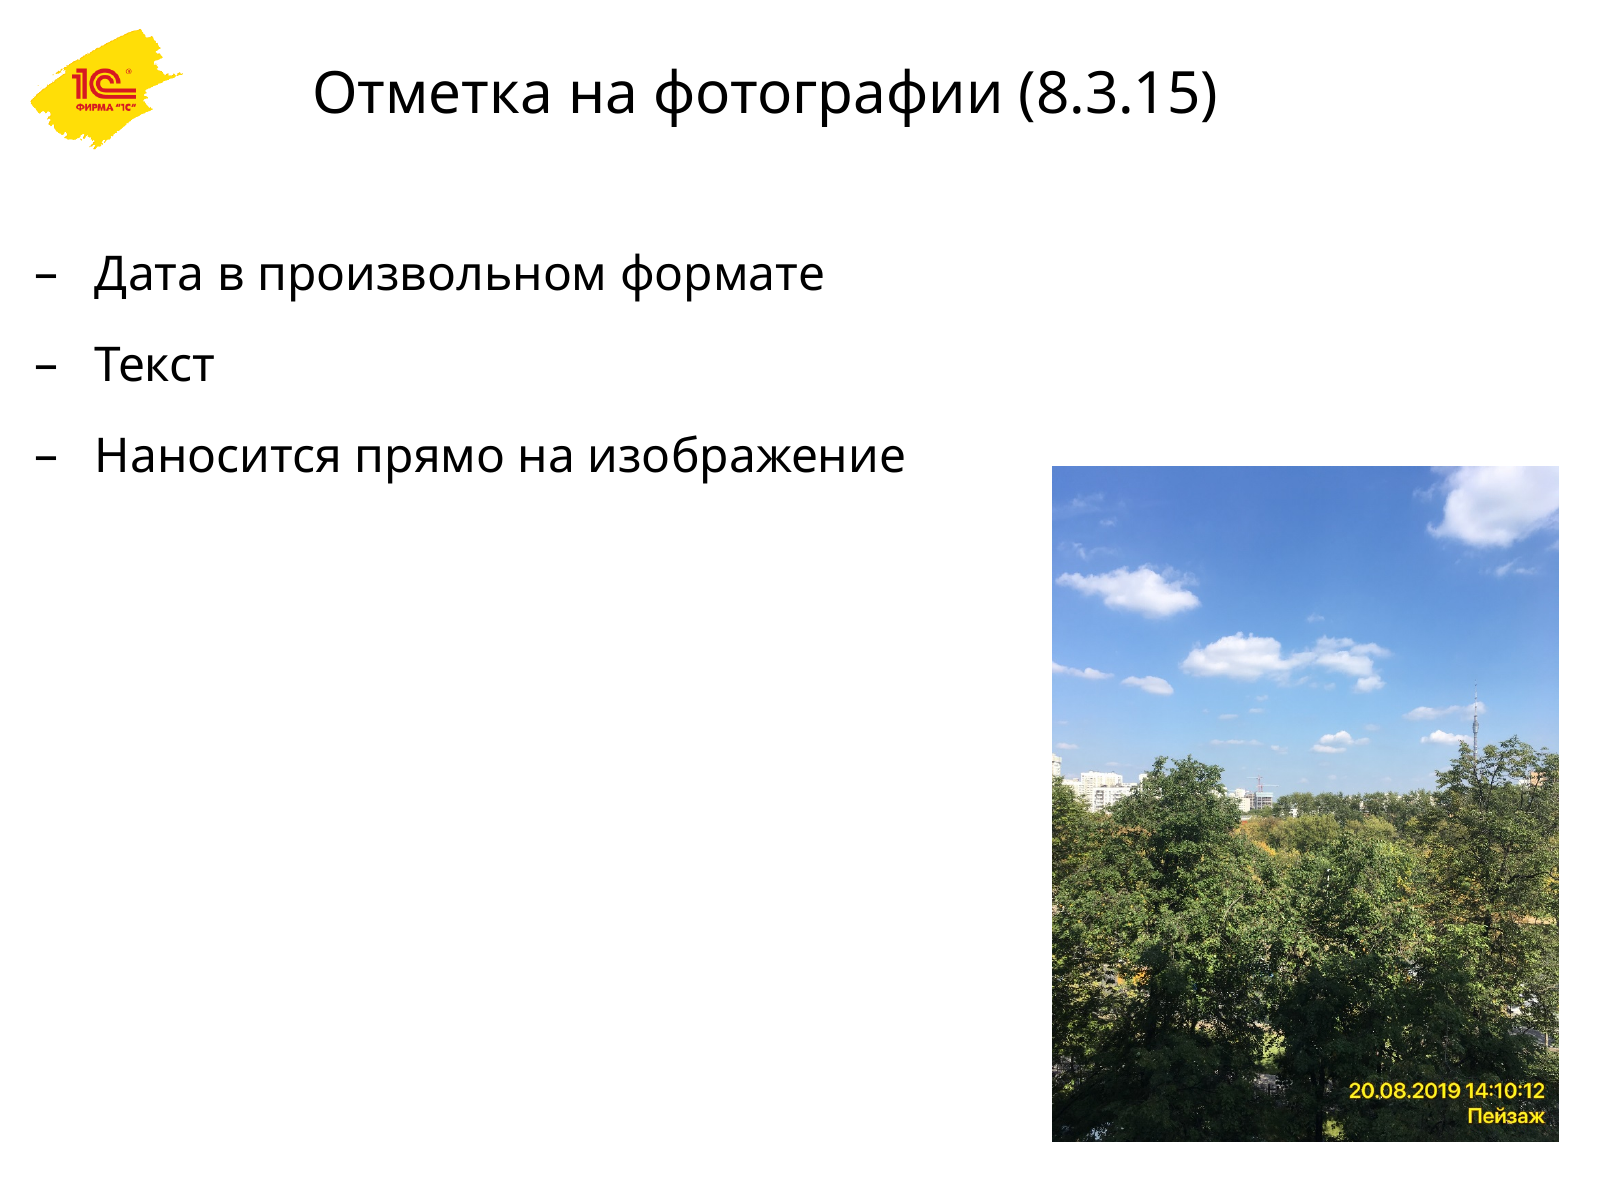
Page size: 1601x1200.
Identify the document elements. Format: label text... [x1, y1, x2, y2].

title Отметка на фотографии (8.3.15) [296, 2, 1439, 192]
picture [1051, 465, 1560, 1142]
picture [25, 25, 186, 152]
list Дата в произвольном формате Текст Наносится прямо на изображение [18, 234, 1582, 1155]
